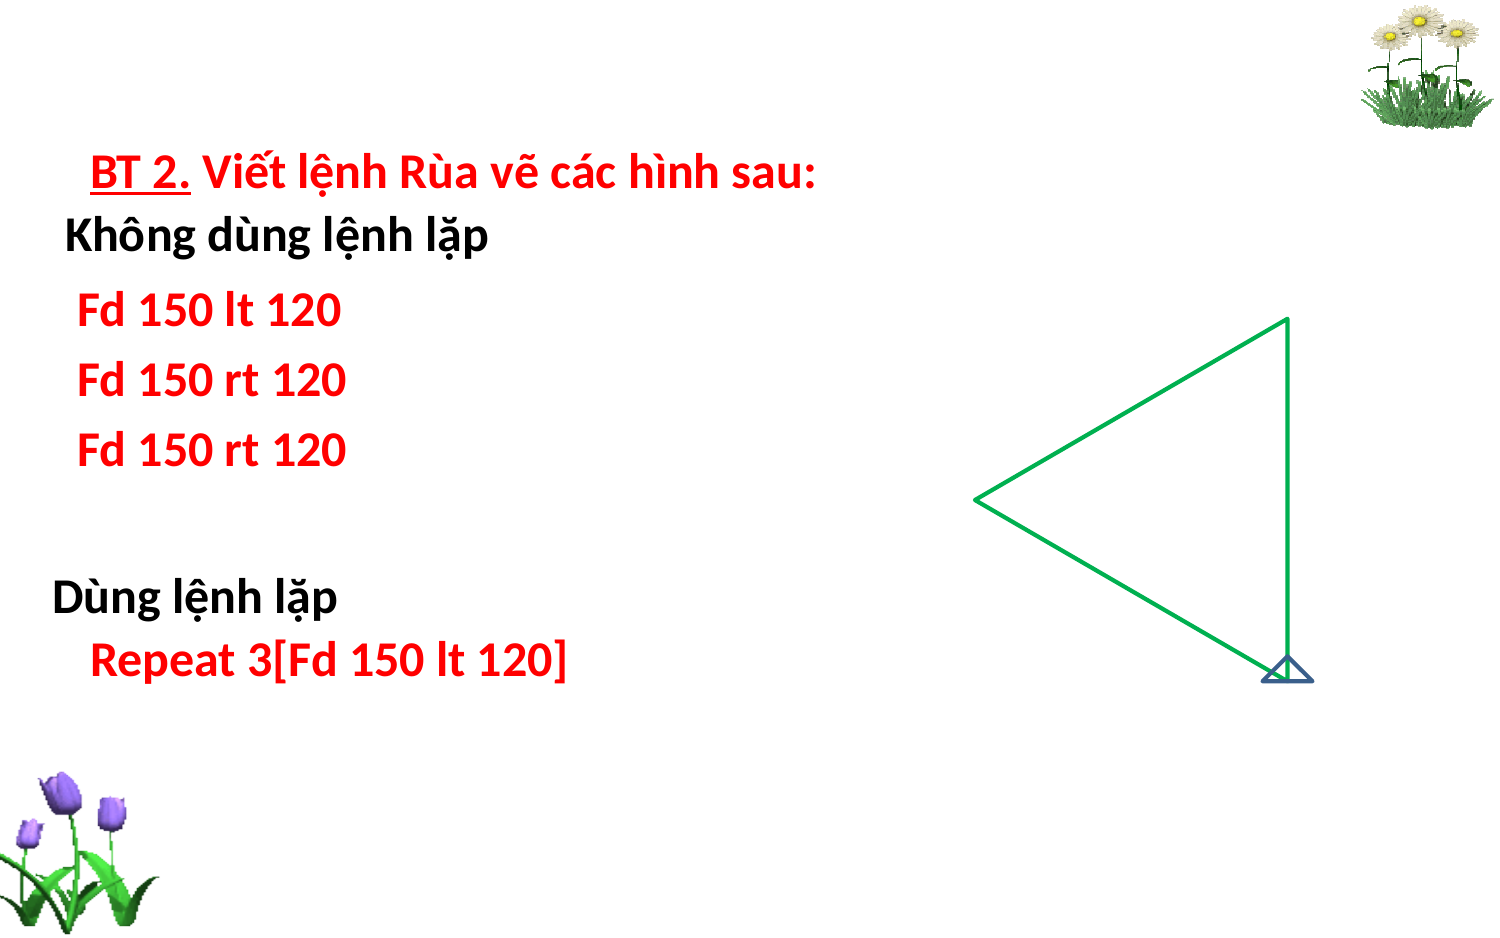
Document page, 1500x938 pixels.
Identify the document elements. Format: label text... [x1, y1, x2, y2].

text_box [972, 316, 1290, 672]
list Dùng lệnh lặp [37, 543, 701, 632]
text_box [1260, 654, 1315, 684]
title BT 2. Viết lệnh Rùa vẽ các hình sau: [75, 143, 1425, 194]
list Repeat 3[Fd 150 lt 120] [75, 618, 775, 882]
list Fd 150 lt 120 Fd 150 rt 120 Fd 150 rt 120 [62, 268, 763, 532]
picture [0, 753, 166, 938]
picture [1349, 0, 1500, 132]
list Không dùng lệnh lặp [50, 181, 713, 269]
